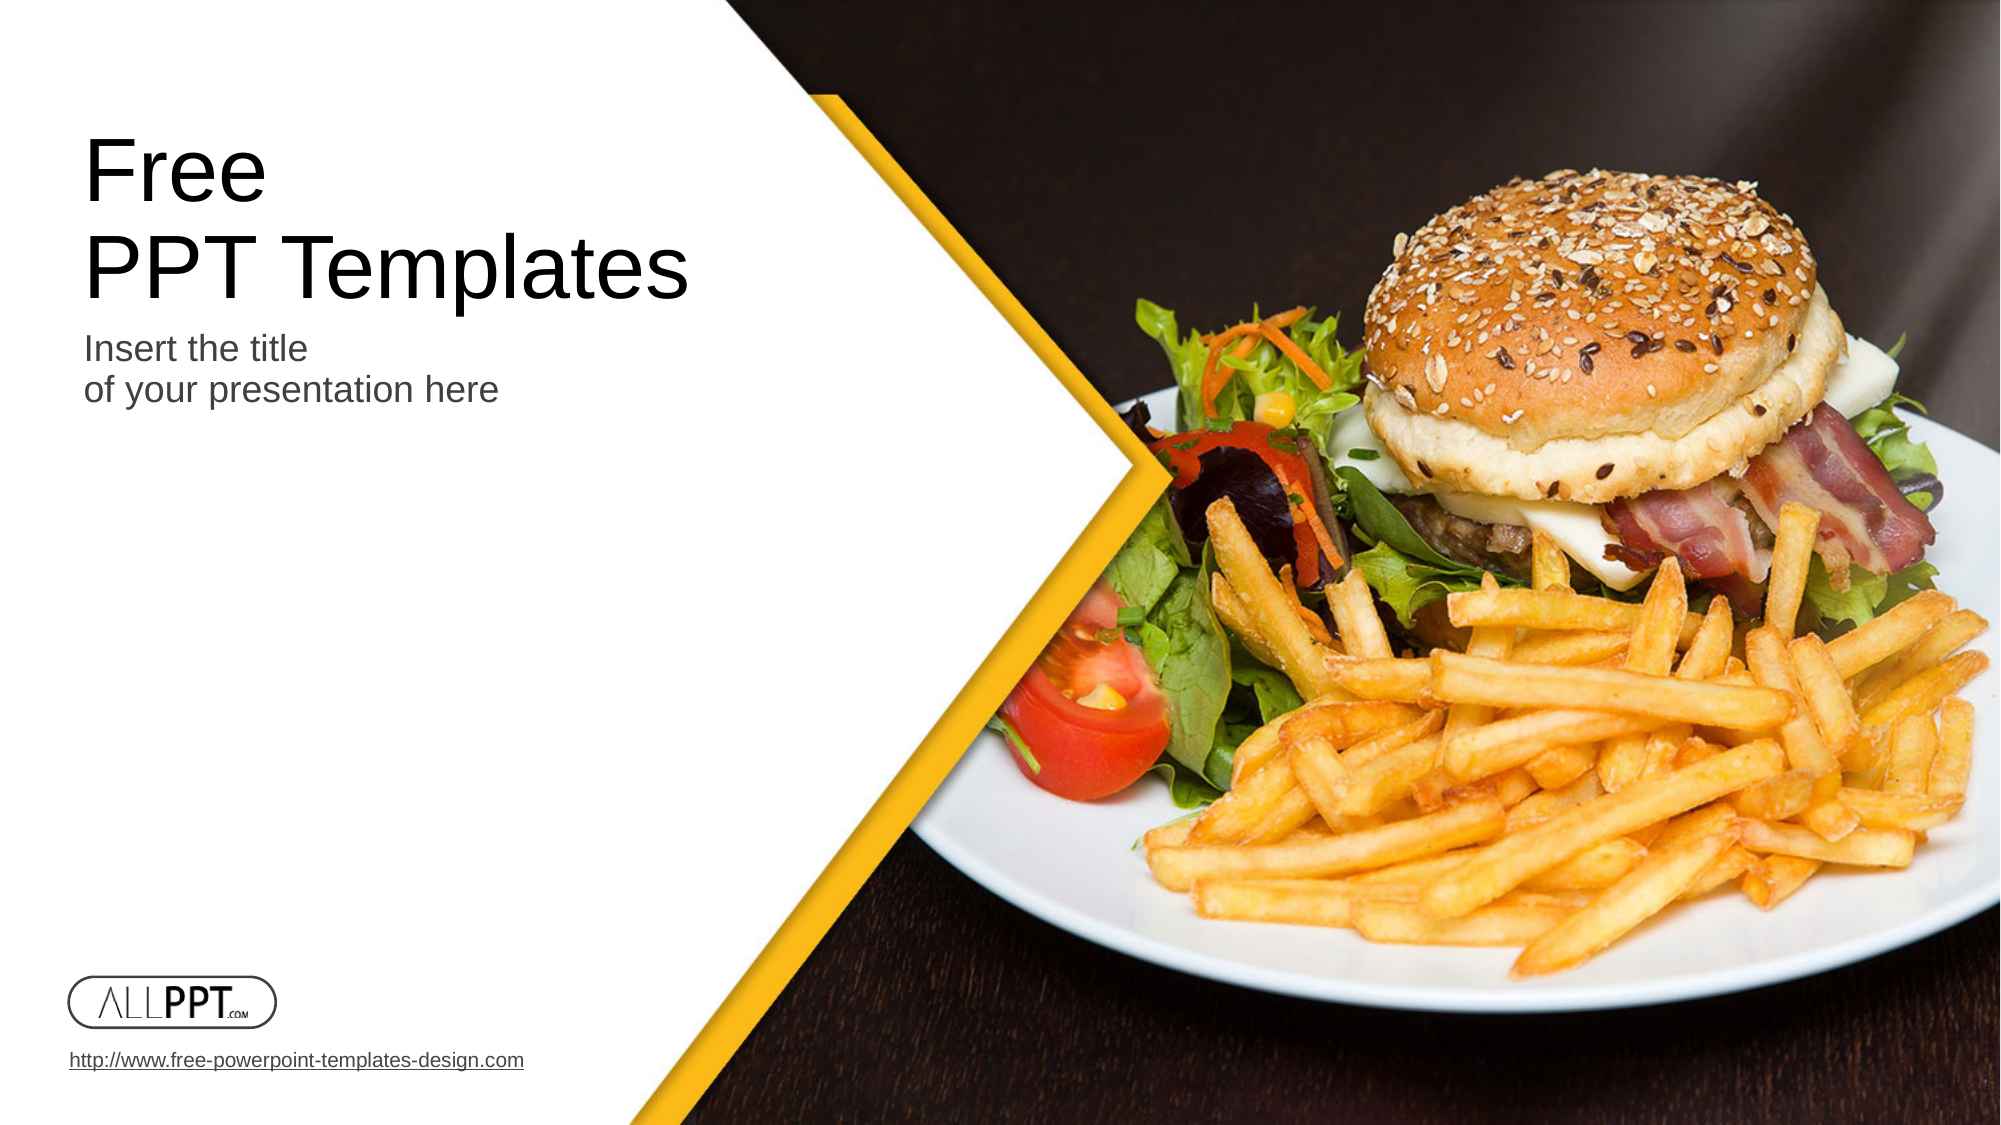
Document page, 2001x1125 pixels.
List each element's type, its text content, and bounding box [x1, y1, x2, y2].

title Free PPT Templates [68, 115, 866, 326]
list Insert the title of your presentation here [68, 334, 866, 406]
picture [0, 0, 2001, 1125]
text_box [68, 976, 276, 1028]
text_box http://www.free-powerpoint-templates-design.com [54, 1039, 2000, 1079]
